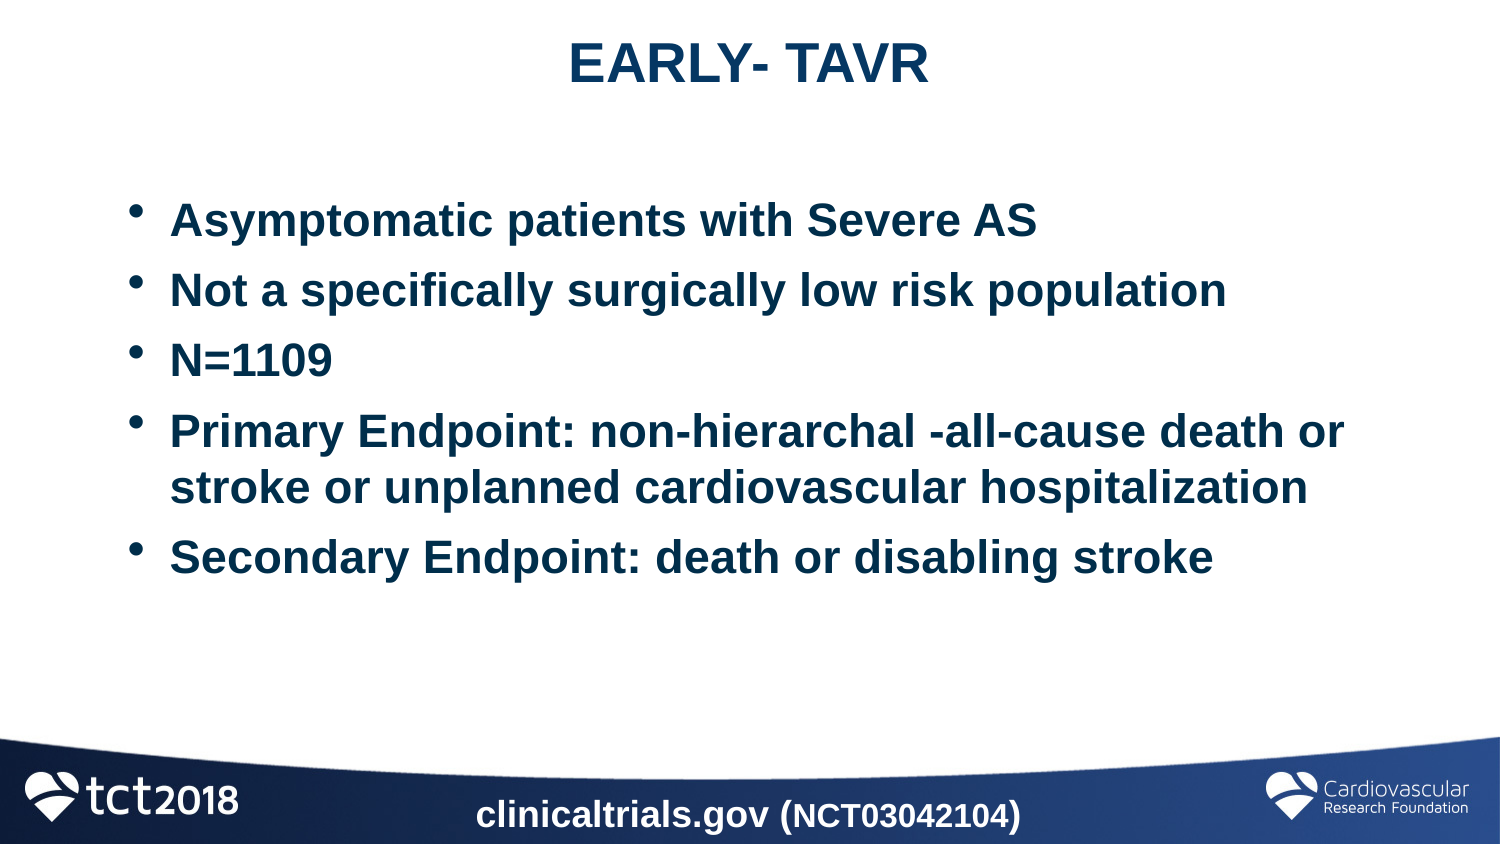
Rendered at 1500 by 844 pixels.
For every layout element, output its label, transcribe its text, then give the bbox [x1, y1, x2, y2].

picture [0, 0, 1500, 844]
list Asymptomatic patients with Severe AS Not a specifically surgically low risk population N=1109 Primary Endpoint: non-hierarchal -all-cause death or stroke or unplanned cardiovascular hospitalization Secondary Endpoint: death or disabling stroke [112, 181, 1388, 689]
text_box clinicaltrials.gov (NCT03042104) [460, 783, 1088, 843]
title EARLY- TAVR [111, 18, 1387, 113]
